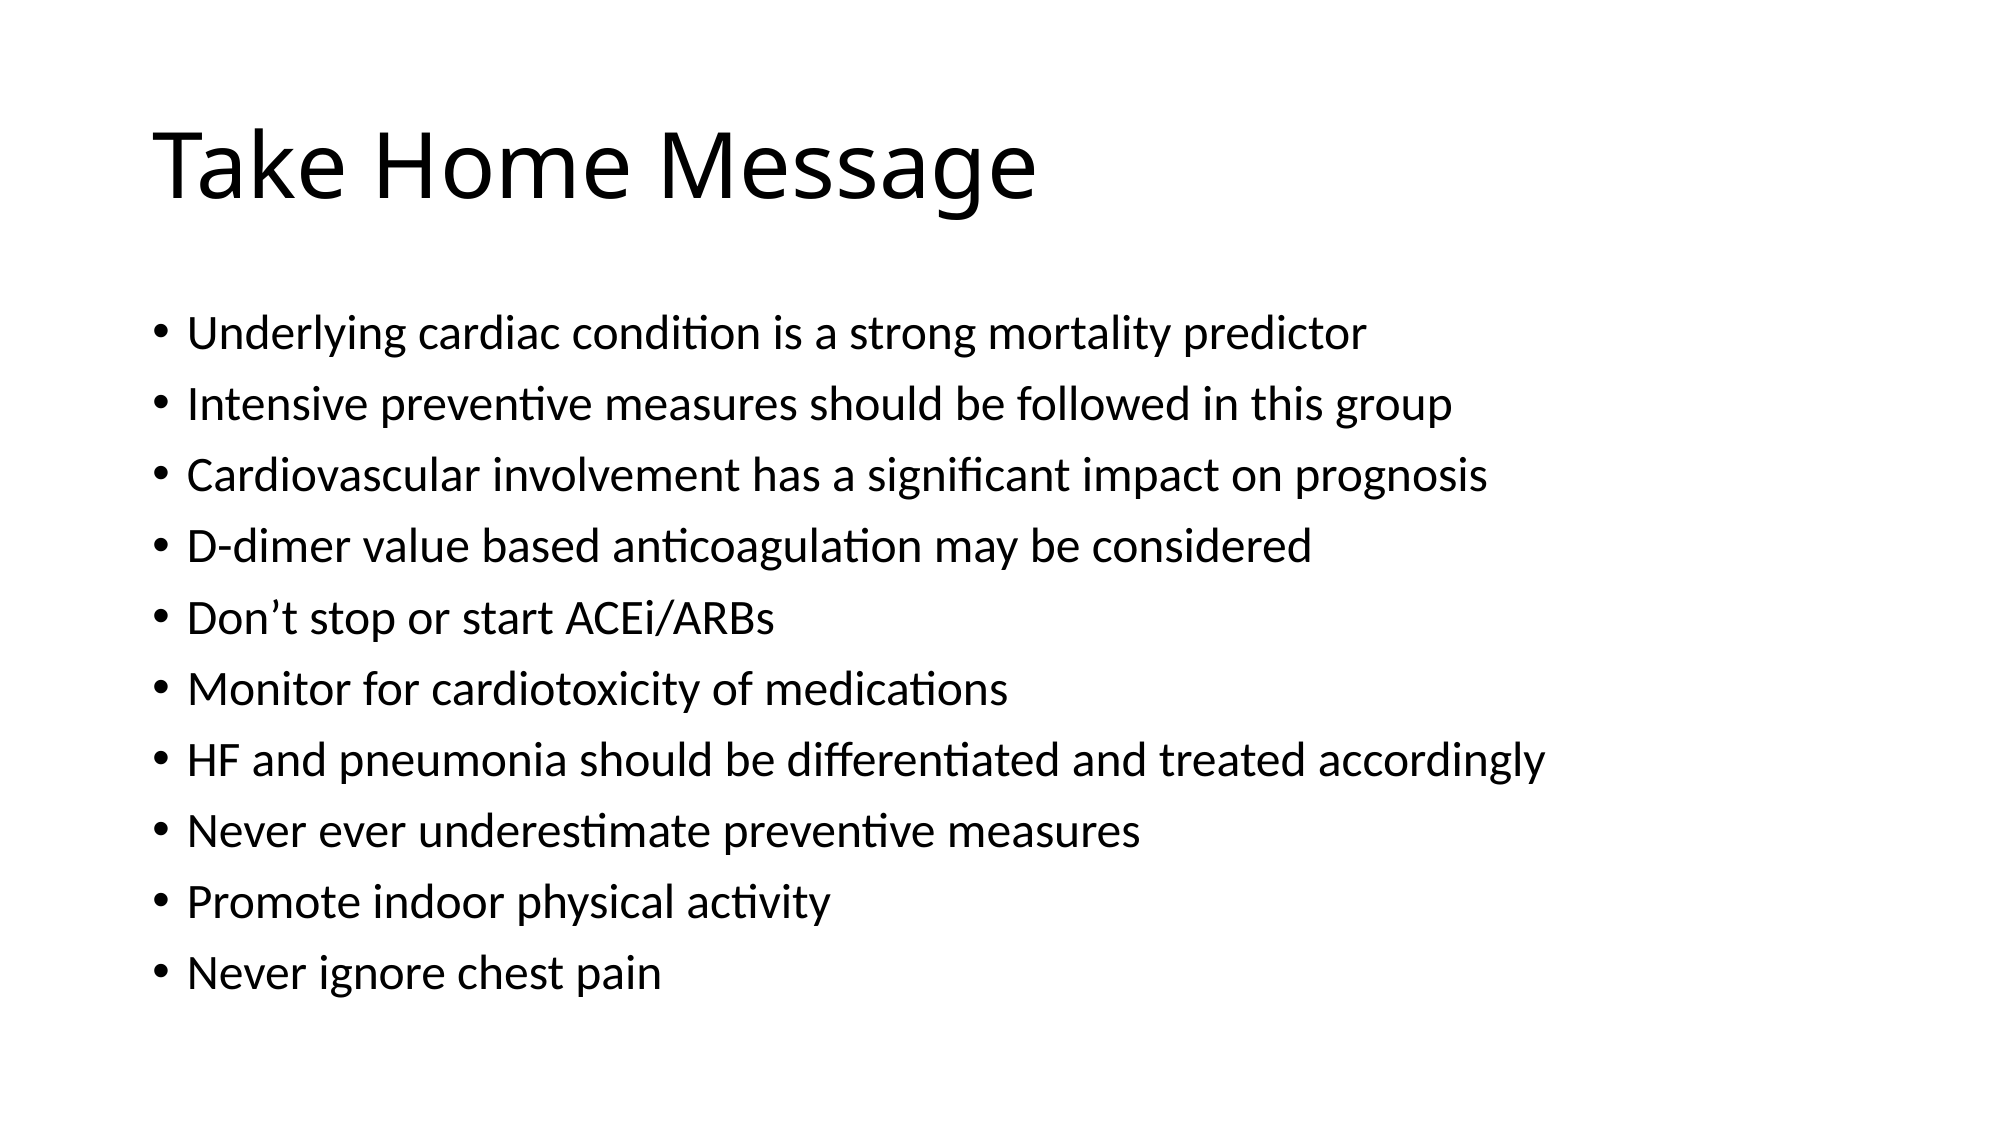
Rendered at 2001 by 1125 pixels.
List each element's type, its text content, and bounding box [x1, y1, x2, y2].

title Take Home Message [137, 59, 1863, 278]
list Underlying cardiac condition is a strong mortality predictor Intensive preventive measures should be followed in this group Cardiovascular involvement has a significant impact on prognosis D-dimer value based anticoagulation may be considered Don’t stop or start ACEi/ARBs Monitor for cardiotoxicity of medications HF and pneumonia should be differentiated and treated accordingly Never ever underestimate preventive measures Promote indoor physical activity Never ignore chest pain [137, 299, 1863, 1014]
